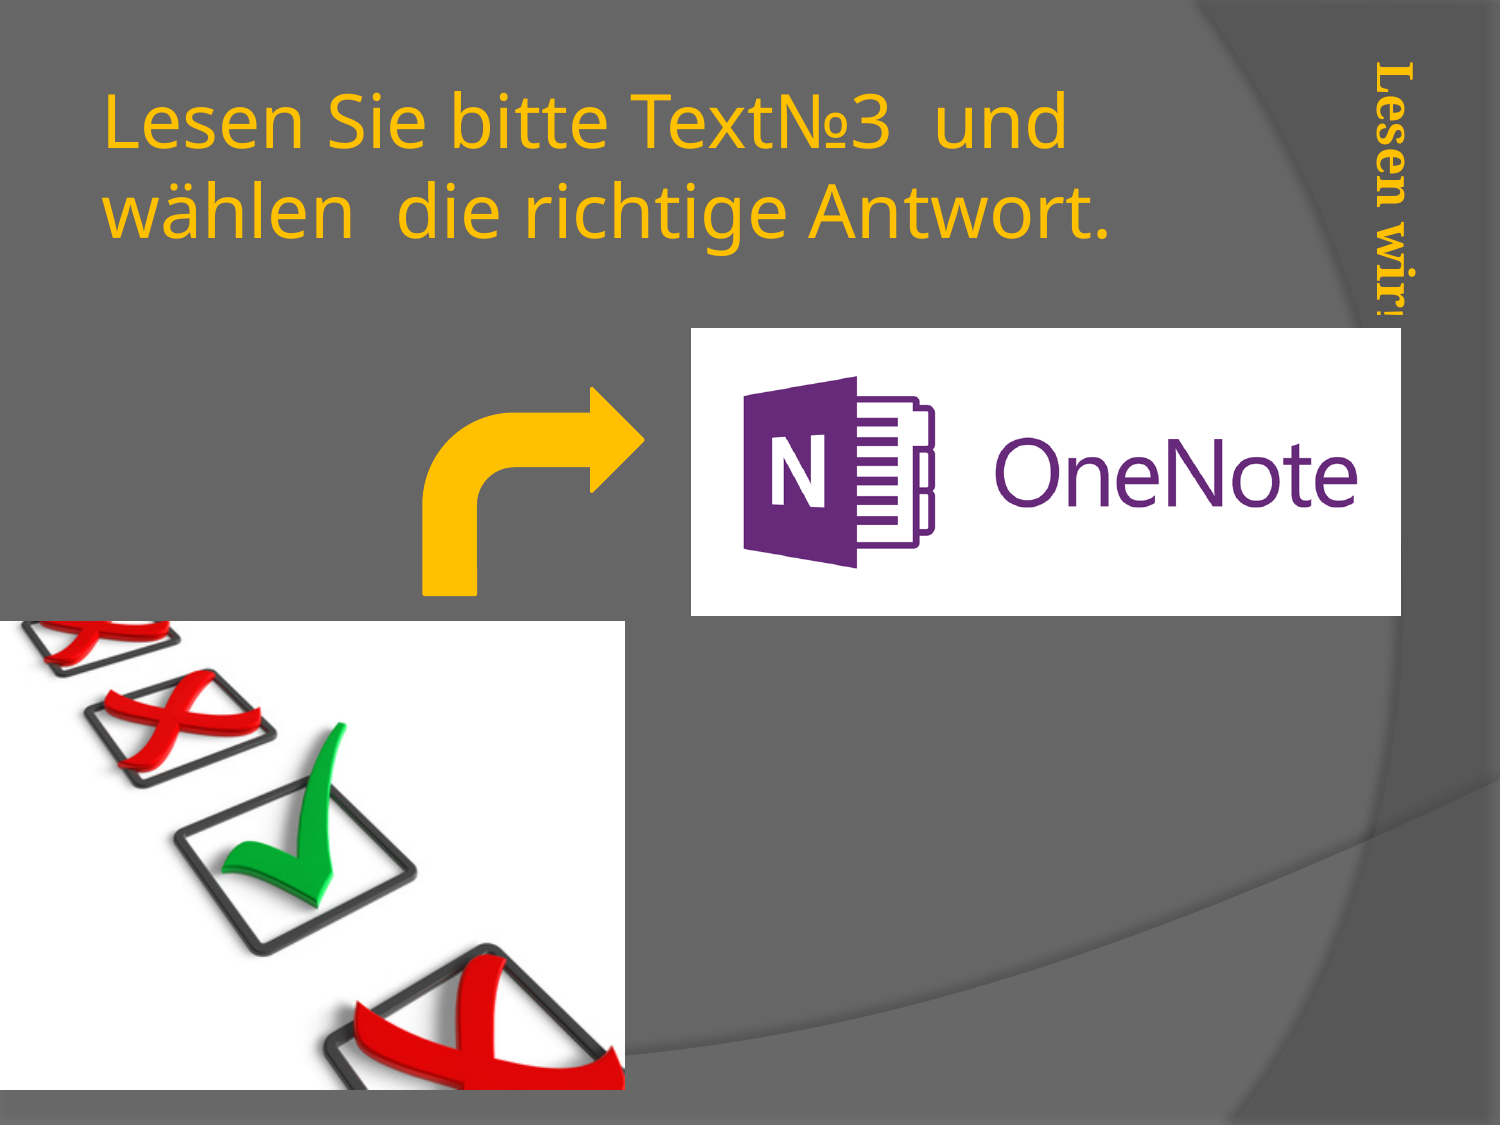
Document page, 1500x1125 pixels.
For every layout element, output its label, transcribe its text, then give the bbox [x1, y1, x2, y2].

text_box [422, 386, 645, 597]
text_box Lesen wir! [1359, 46, 1435, 762]
picture [691, 327, 1401, 616]
picture [0, 620, 626, 1091]
title Lesen Sie bitte Text№3 und wählen die richtige Antwort. [93, 70, 1319, 258]
